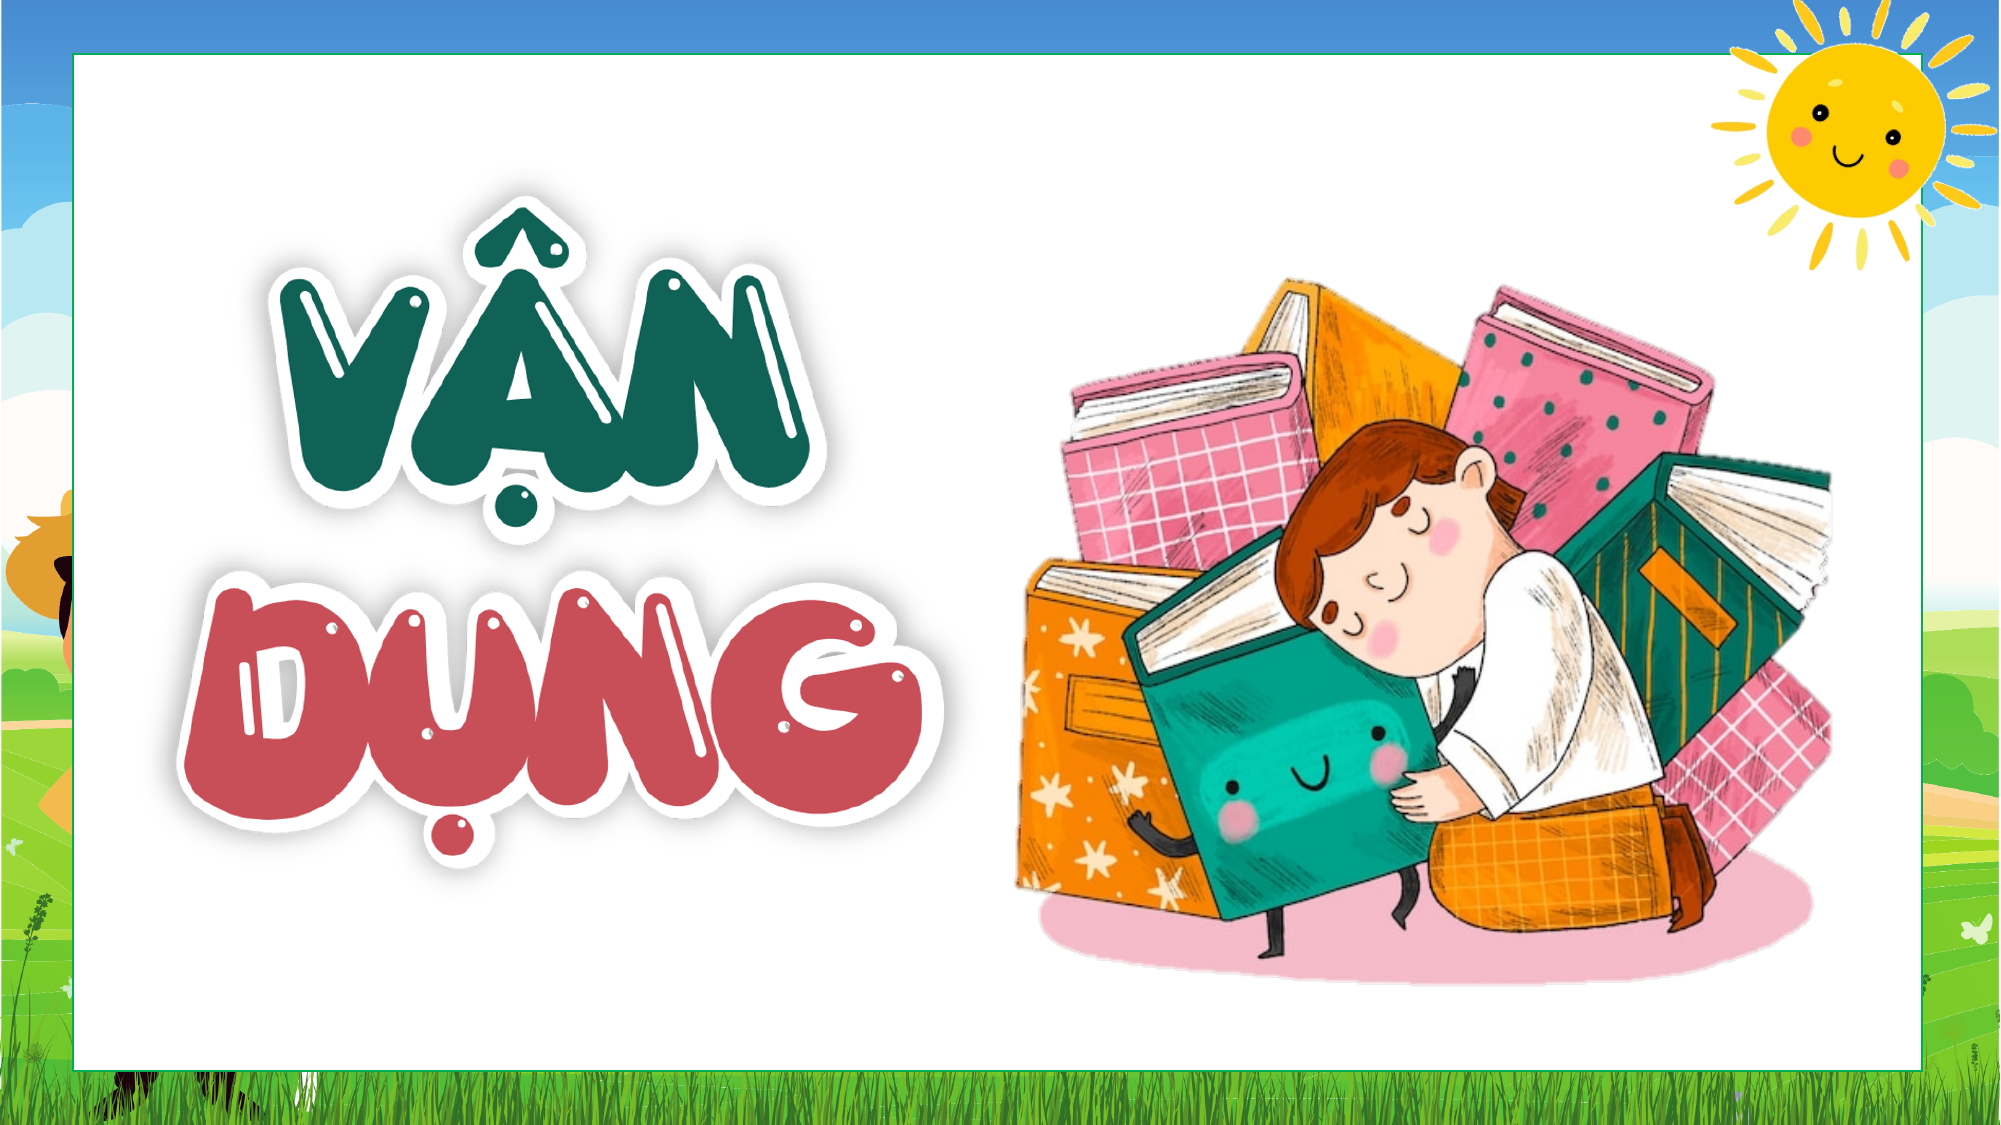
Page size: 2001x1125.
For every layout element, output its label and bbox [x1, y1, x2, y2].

text_box [72, 53, 1706, 249]
text_box [72, 296, 1923, 1072]
picture [0, 0, 2001, 1125]
